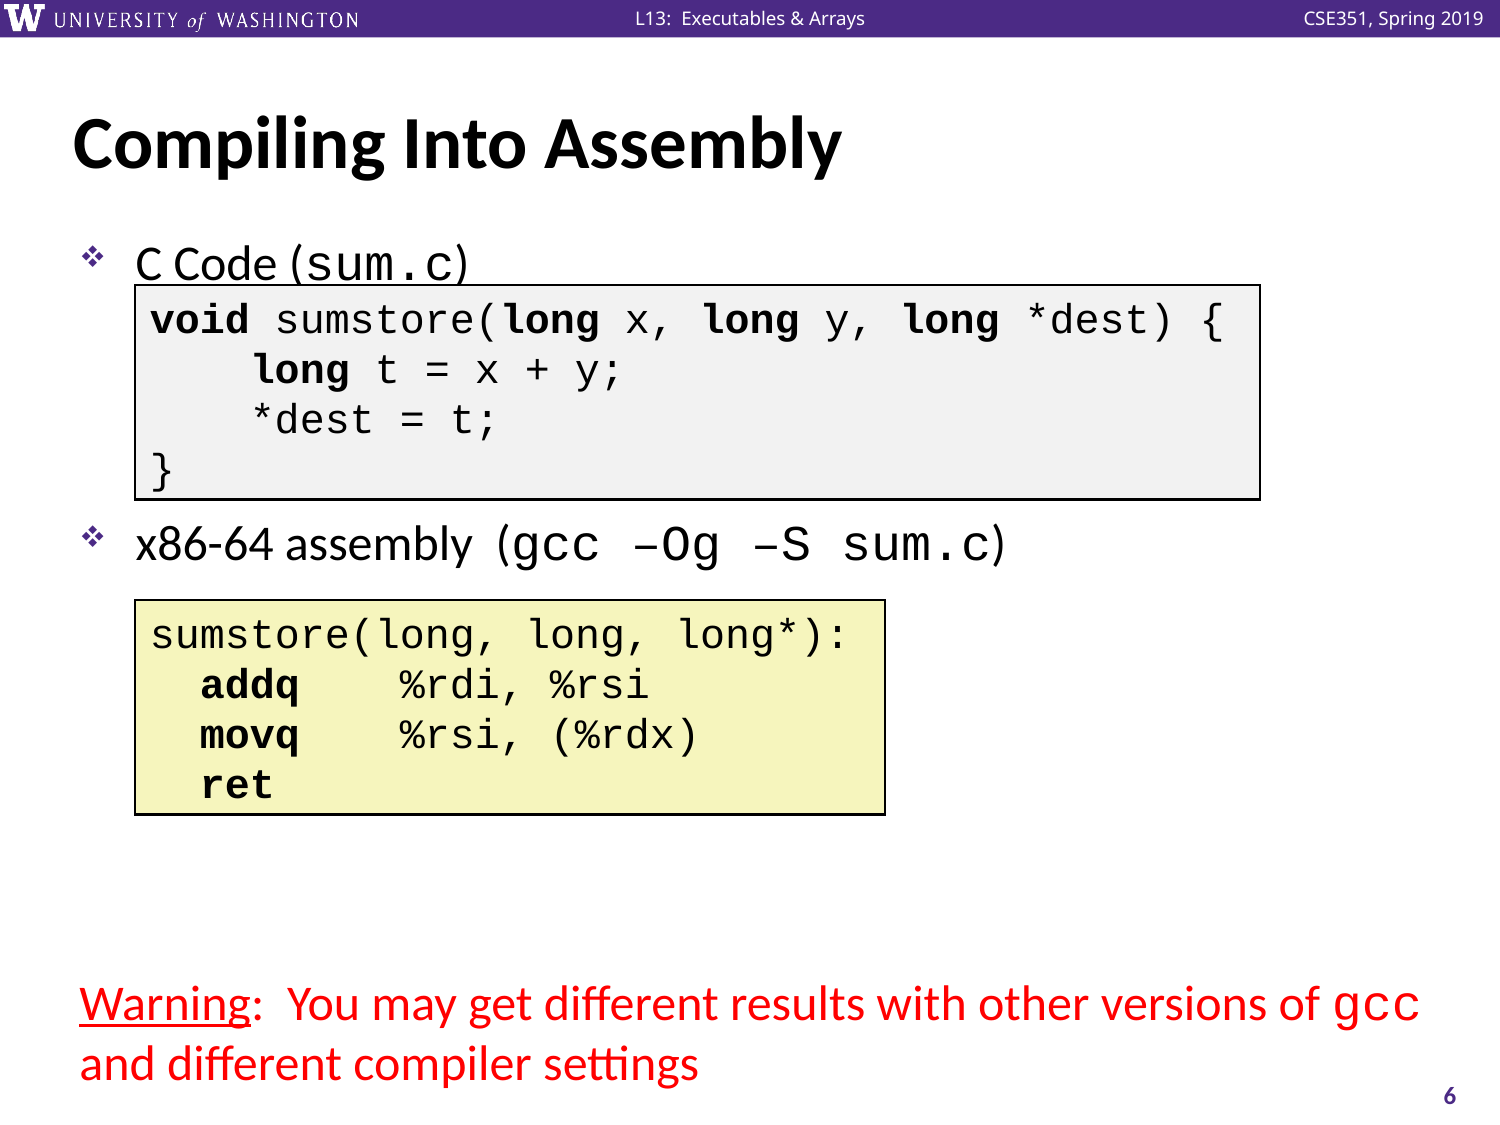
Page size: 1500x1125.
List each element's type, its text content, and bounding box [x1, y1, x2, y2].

text_box void sumstore(long x, long y, long *dest) { long t = x + y; *dest = t; } [134, 284, 1260, 500]
slide_number 6 [1400, 1065, 1500, 1125]
text_box sumstore(long, long, long*): addq %rdi, %rsi movq %rsi, (%rdx) ret [134, 599, 885, 815]
title Compiling Into Assembly [58, 71, 1438, 206]
list C Code (sum.c) x86-64 assembly (gcc –Og –S sum.c) Warning: You may get different results with other versions of gcc and different compiler settings [64, 223, 1438, 1040]
picture [4, 4, 358, 32]
